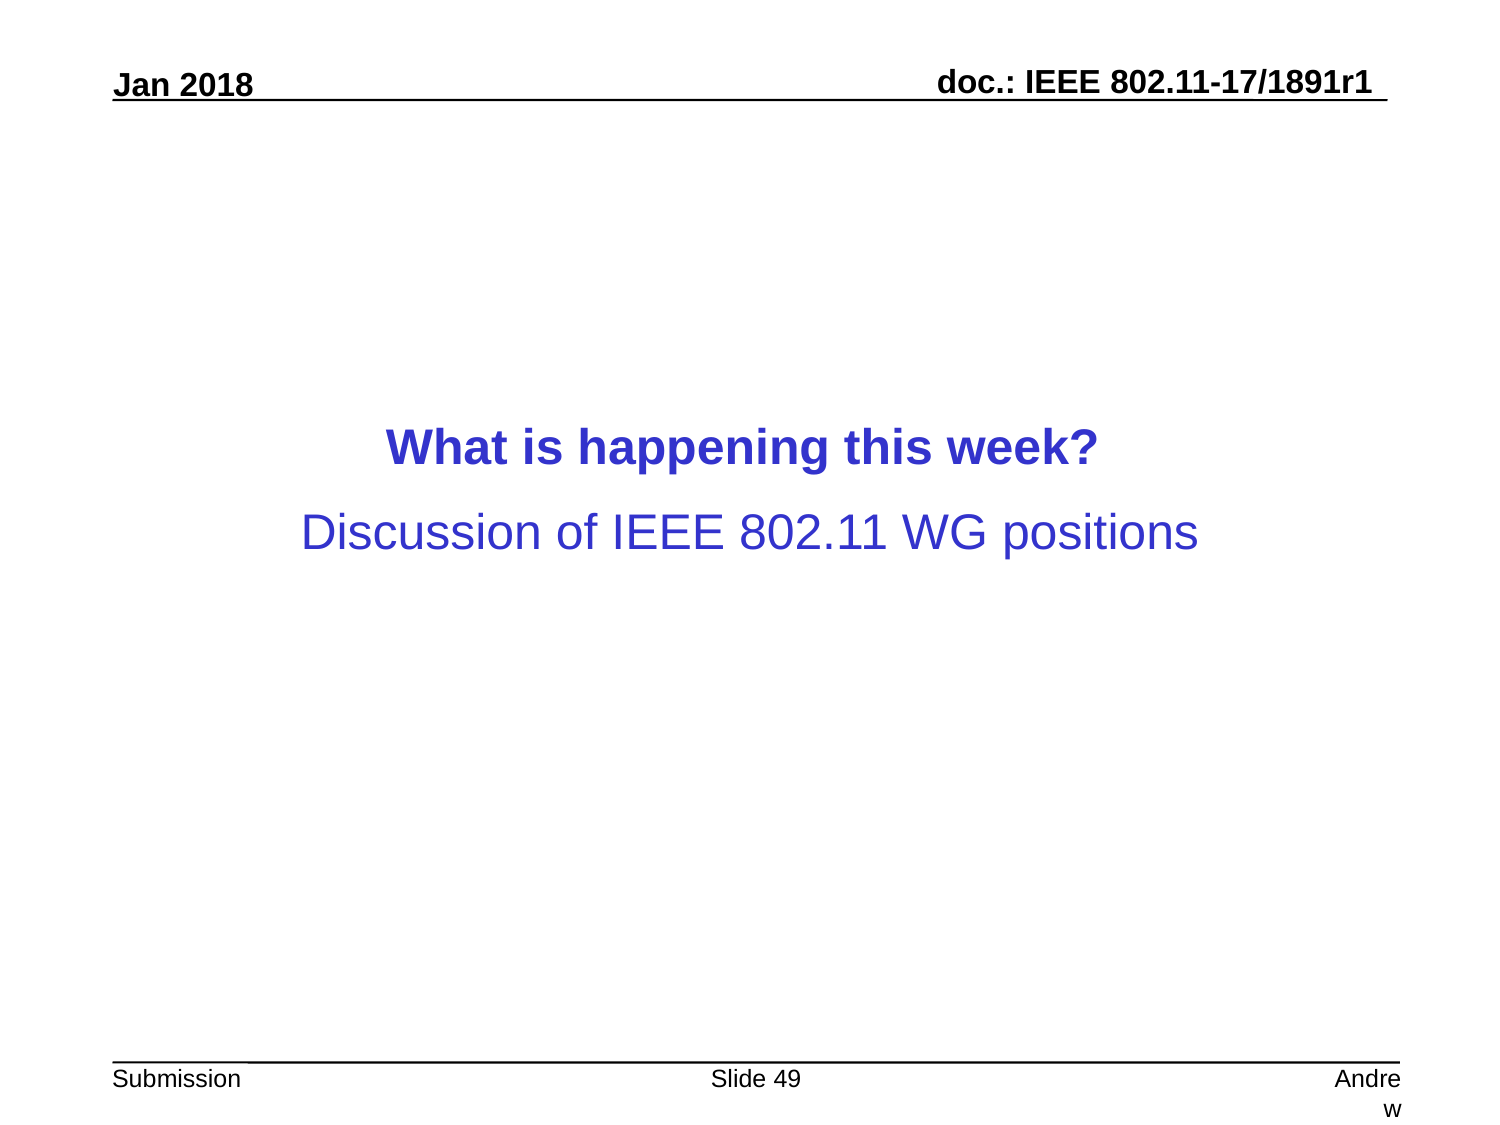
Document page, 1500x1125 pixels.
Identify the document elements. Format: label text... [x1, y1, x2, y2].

list What is happening this week? Discussion of IEEE 802.11 WG positions [112, 324, 1388, 650]
footer Andrew Myles, Cisco [1320, 1061, 1402, 1093]
slide_number Slide 49 [709, 1061, 803, 1093]
